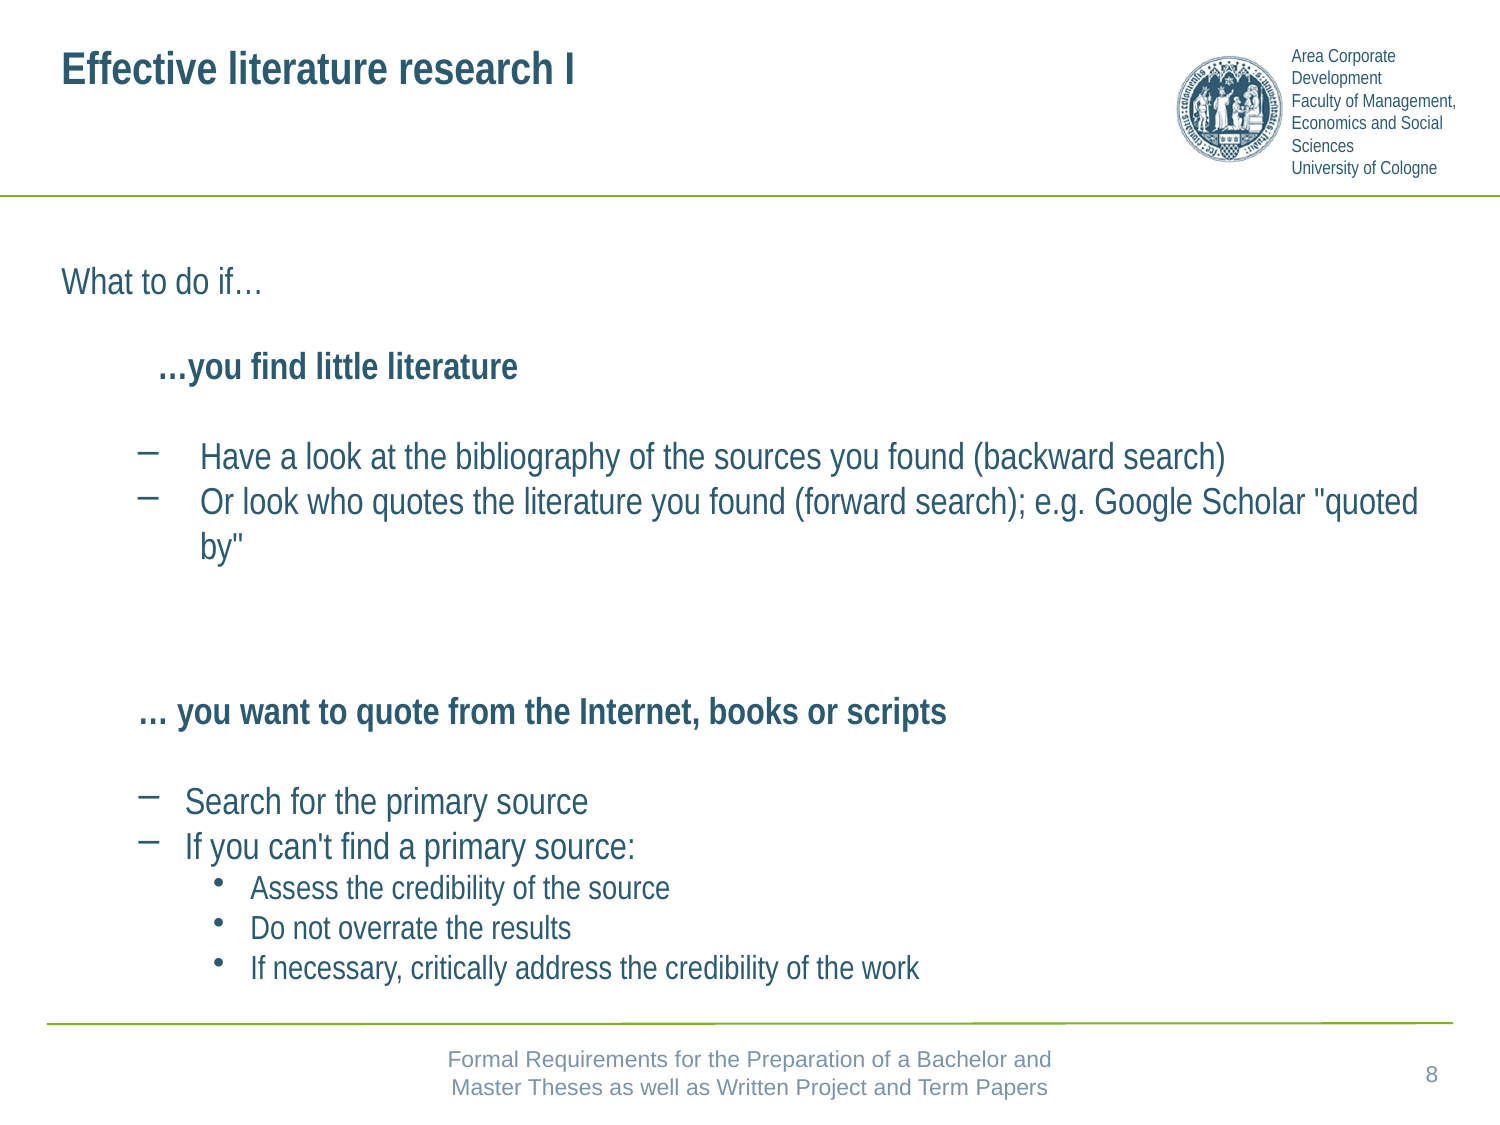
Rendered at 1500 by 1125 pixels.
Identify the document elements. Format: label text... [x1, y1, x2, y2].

picture [1174, 52, 1285, 171]
title Effective literature research I [46, 30, 1167, 173]
list What to do if… …you find little literature Have a look at the bibliography of the sources you found (backward search) Or look who quotes the literature you found (forward search); e.g. Google Scholar "quoted by" … you want to quote from the Internet, books or scripts Search for the primary source If you can't find a primary source: Assess the credibility of the source Do not overrate the results If necessary, critically address the credibility of the work [46, 249, 1454, 1012]
